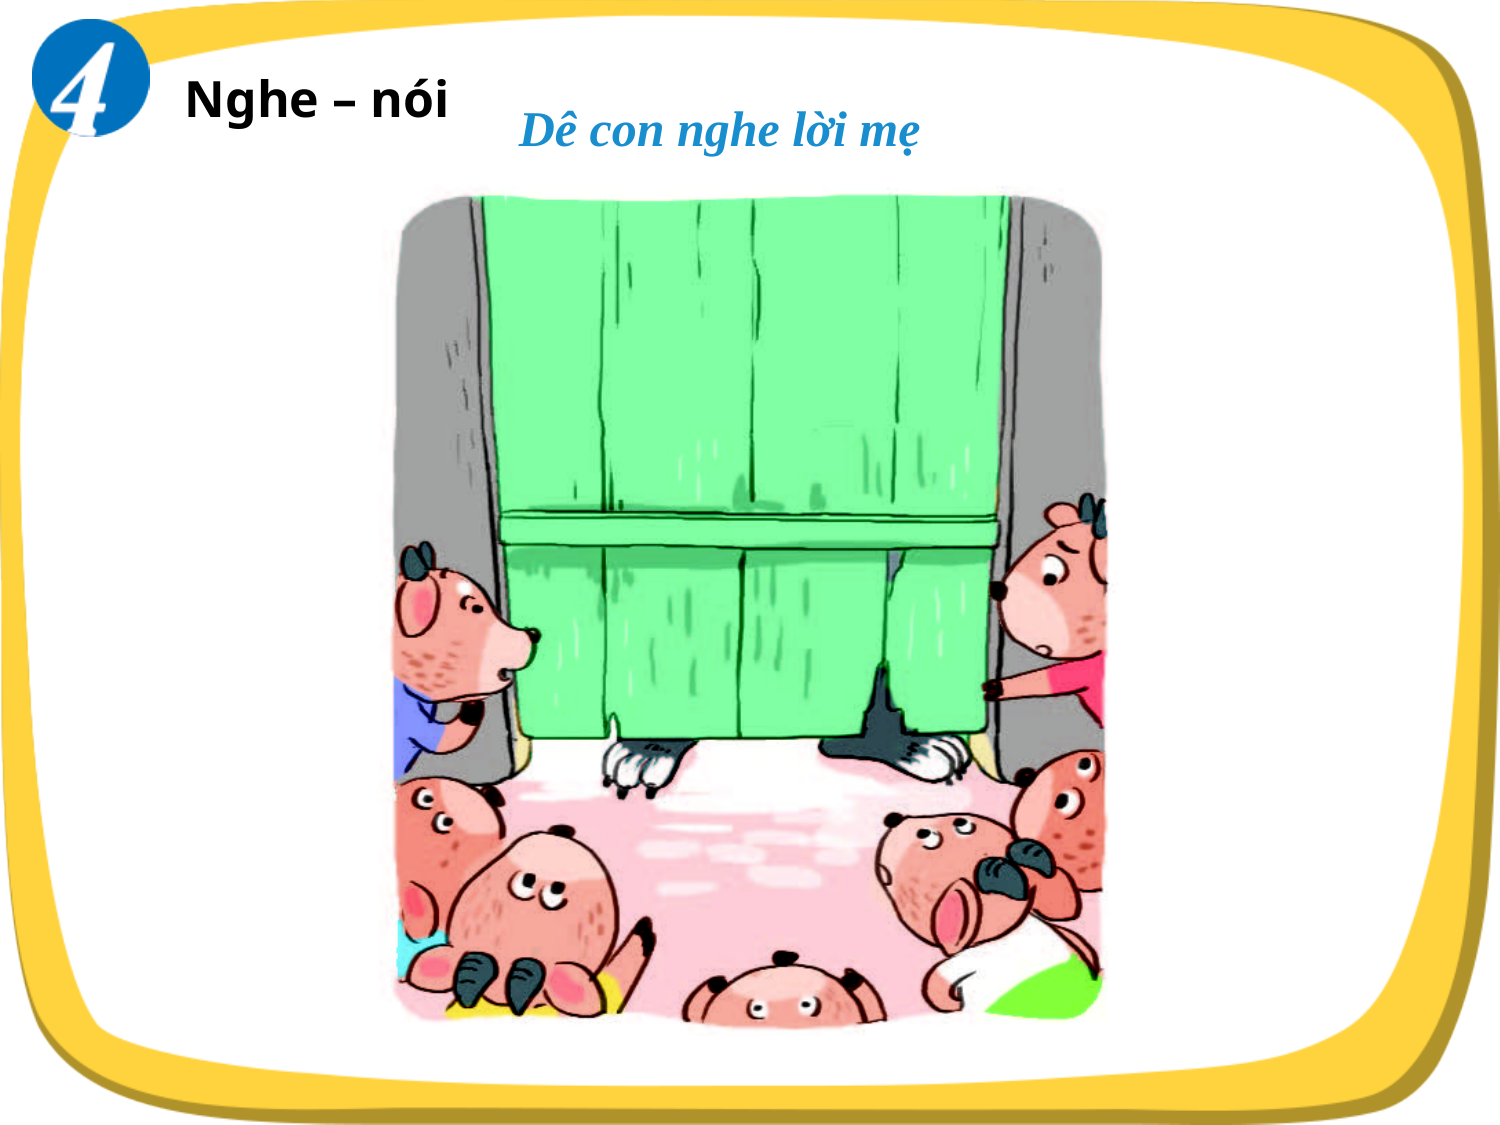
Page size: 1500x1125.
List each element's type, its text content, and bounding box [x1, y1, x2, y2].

text_box Nghe – nói [170, 60, 465, 135]
text_box Dê con nghe lời mẹ [504, 89, 936, 142]
picture [0, 0, 1500, 1125]
